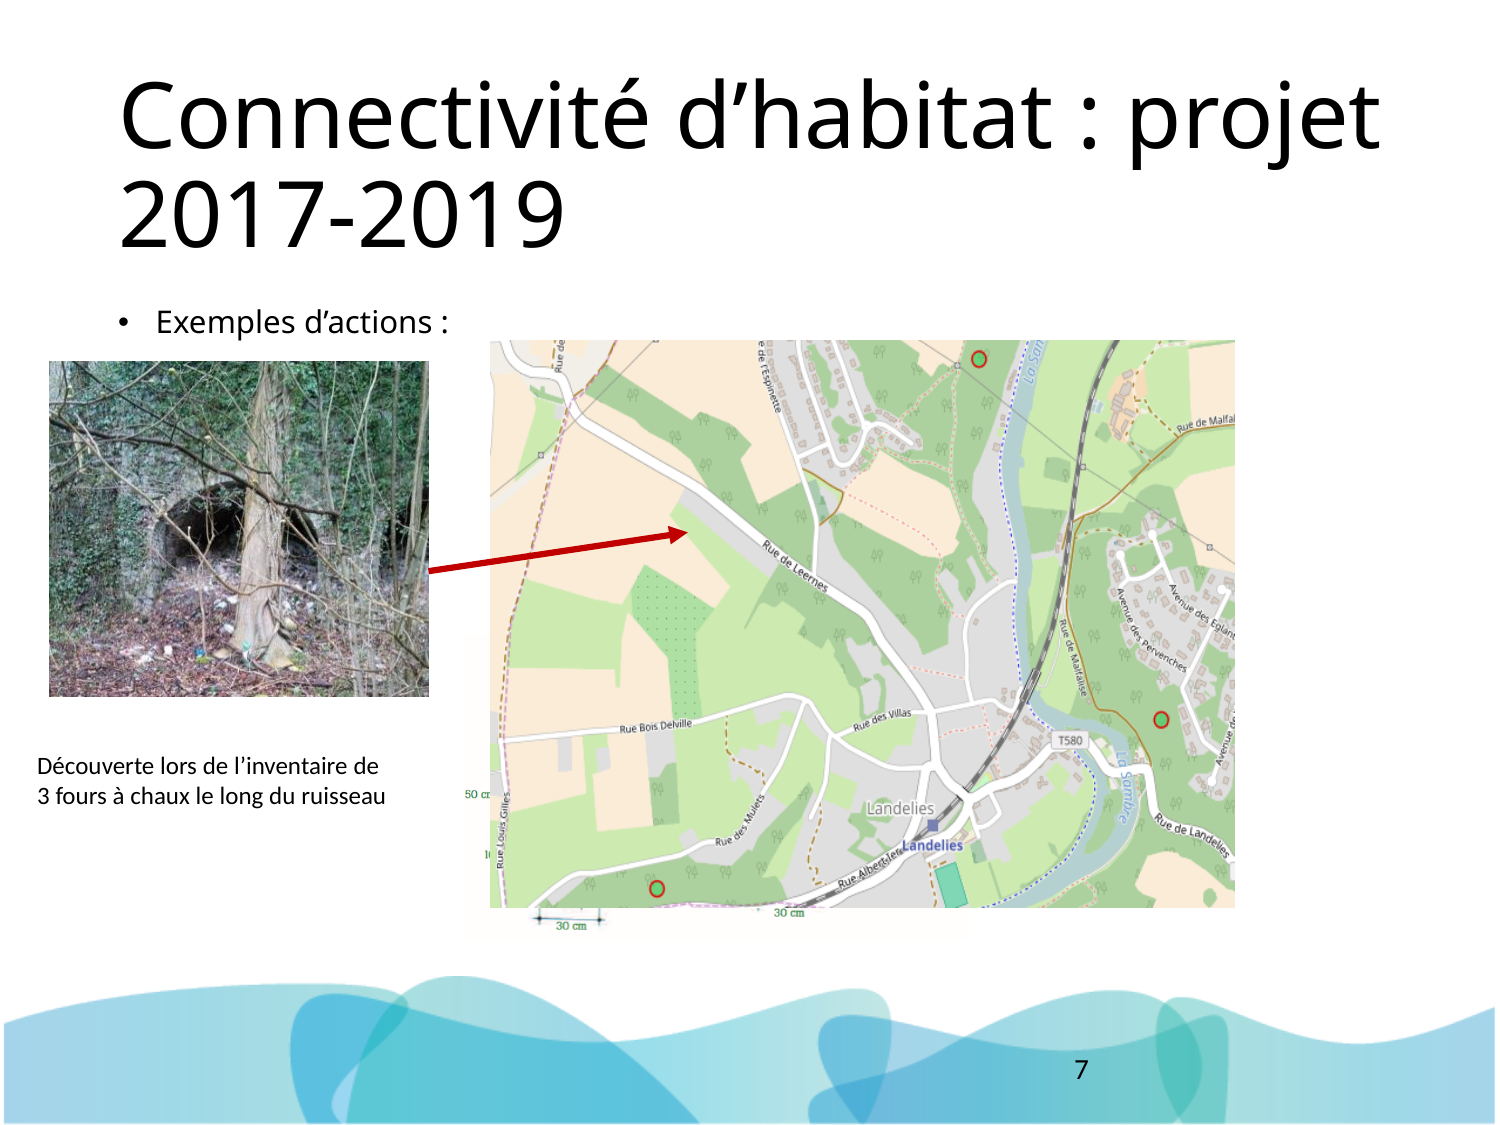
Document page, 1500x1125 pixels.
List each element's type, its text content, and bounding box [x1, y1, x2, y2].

picture [463, 340, 1235, 940]
picture [0, 976, 1500, 1125]
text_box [428, 532, 688, 572]
text_box Découverte lors de l’inventaire de 3 fours à chaux le long du ruisseau [22, 741, 402, 817]
slide_number 7 [1059, 1042, 1397, 1103]
picture [49, 361, 429, 697]
title Connectivité d’habitat : projet 2017-2019 [103, 59, 1483, 278]
list Exemples d’actions : [103, 299, 1397, 1014]
